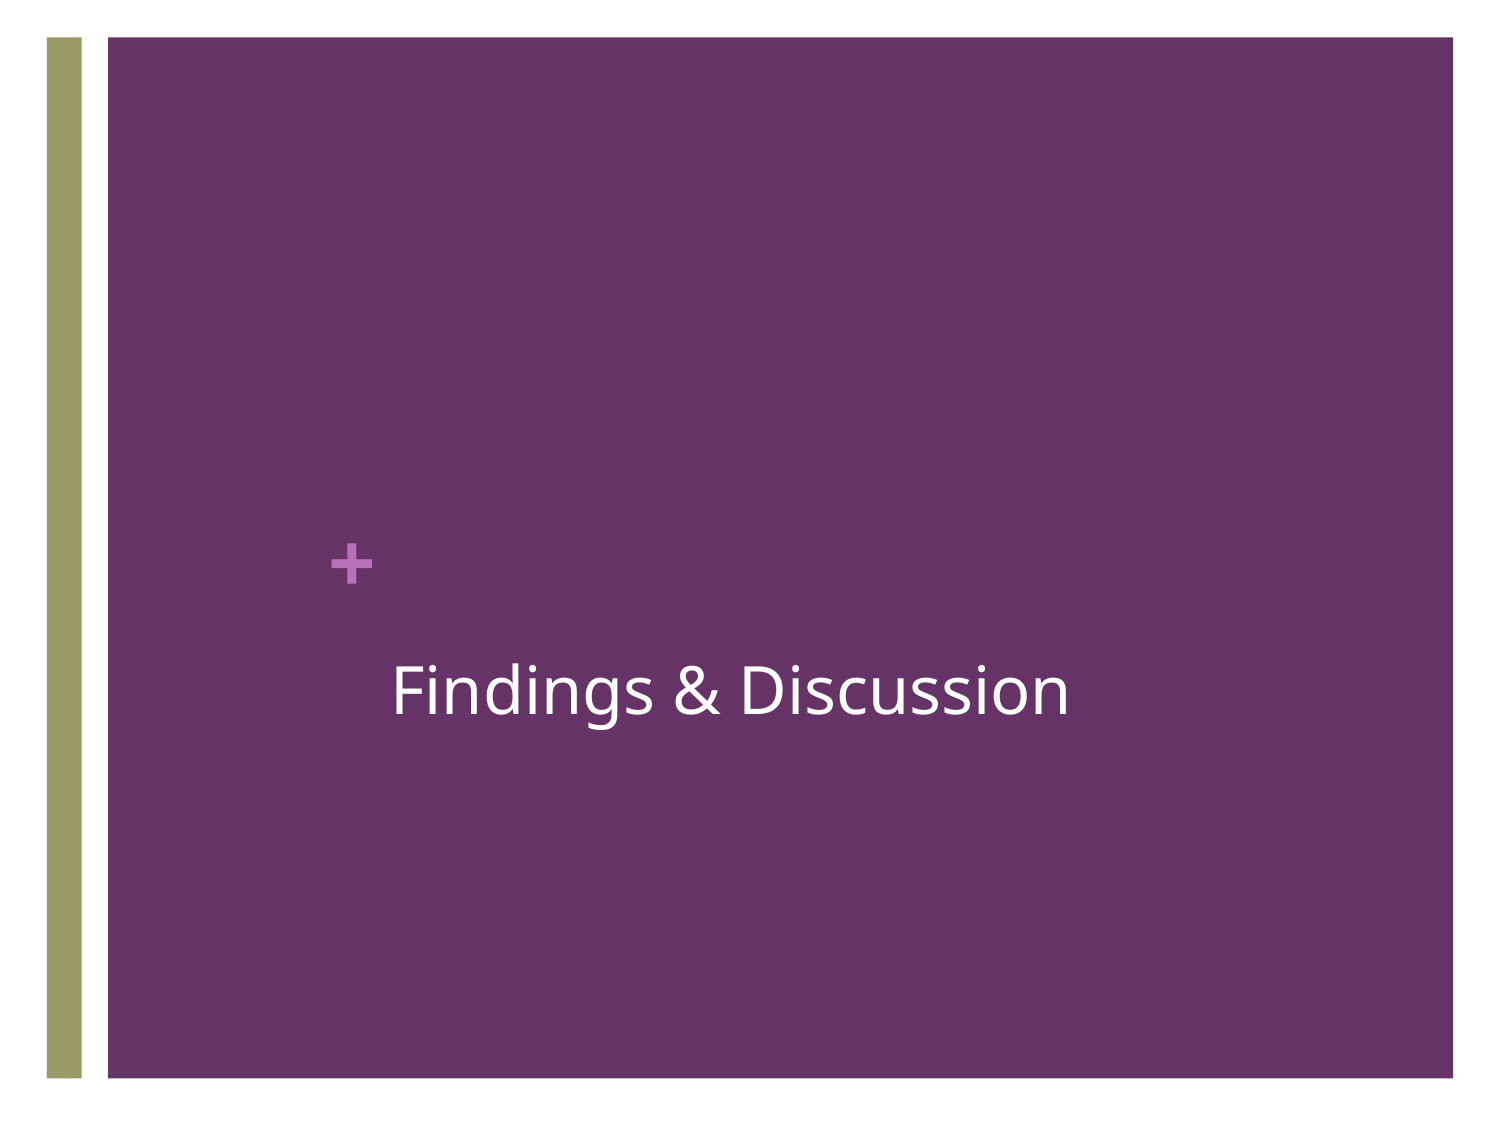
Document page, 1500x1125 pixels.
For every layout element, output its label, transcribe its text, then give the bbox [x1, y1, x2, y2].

title Findings & Discussion [375, 512, 1300, 736]
